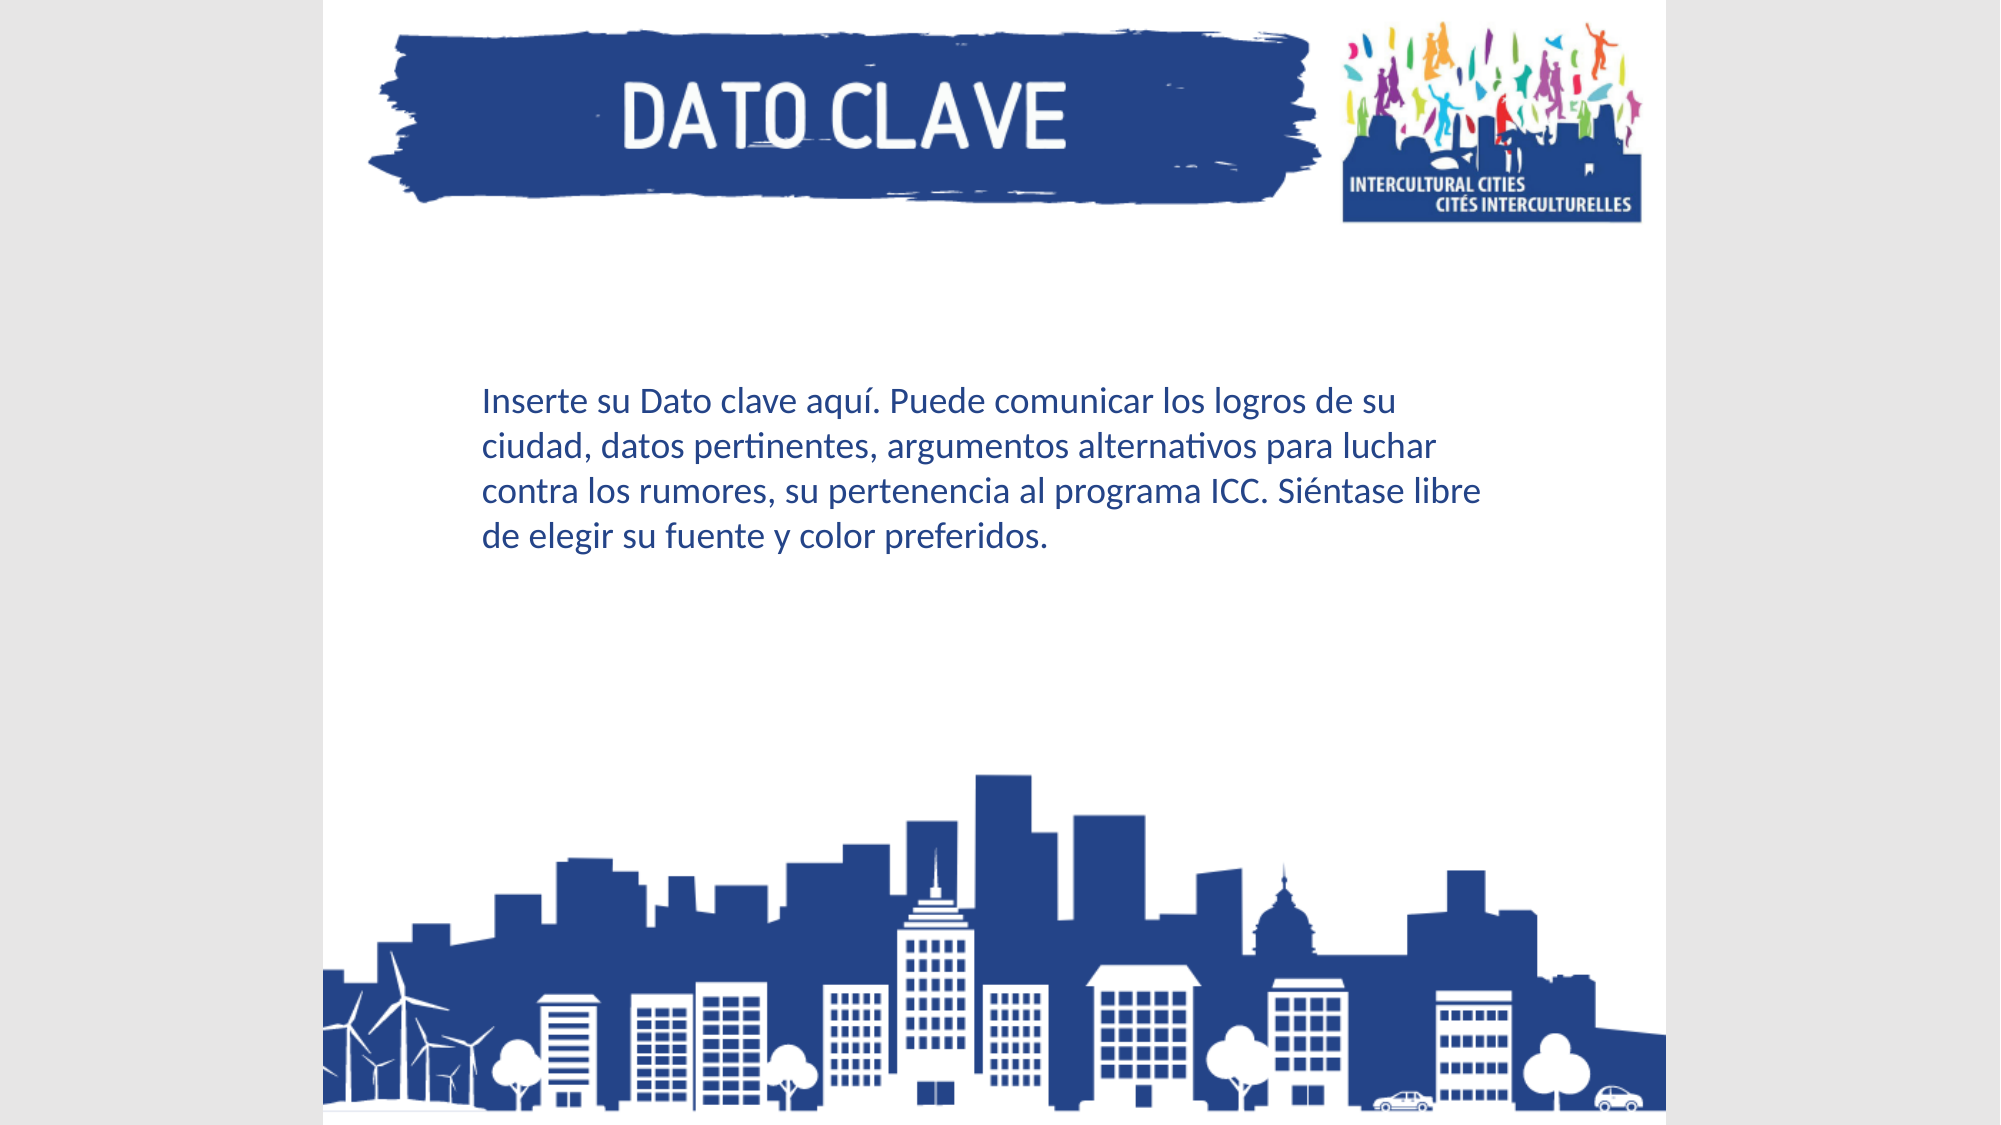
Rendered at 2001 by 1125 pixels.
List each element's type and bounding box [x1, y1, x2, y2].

picture [322, 0, 1666, 1125]
